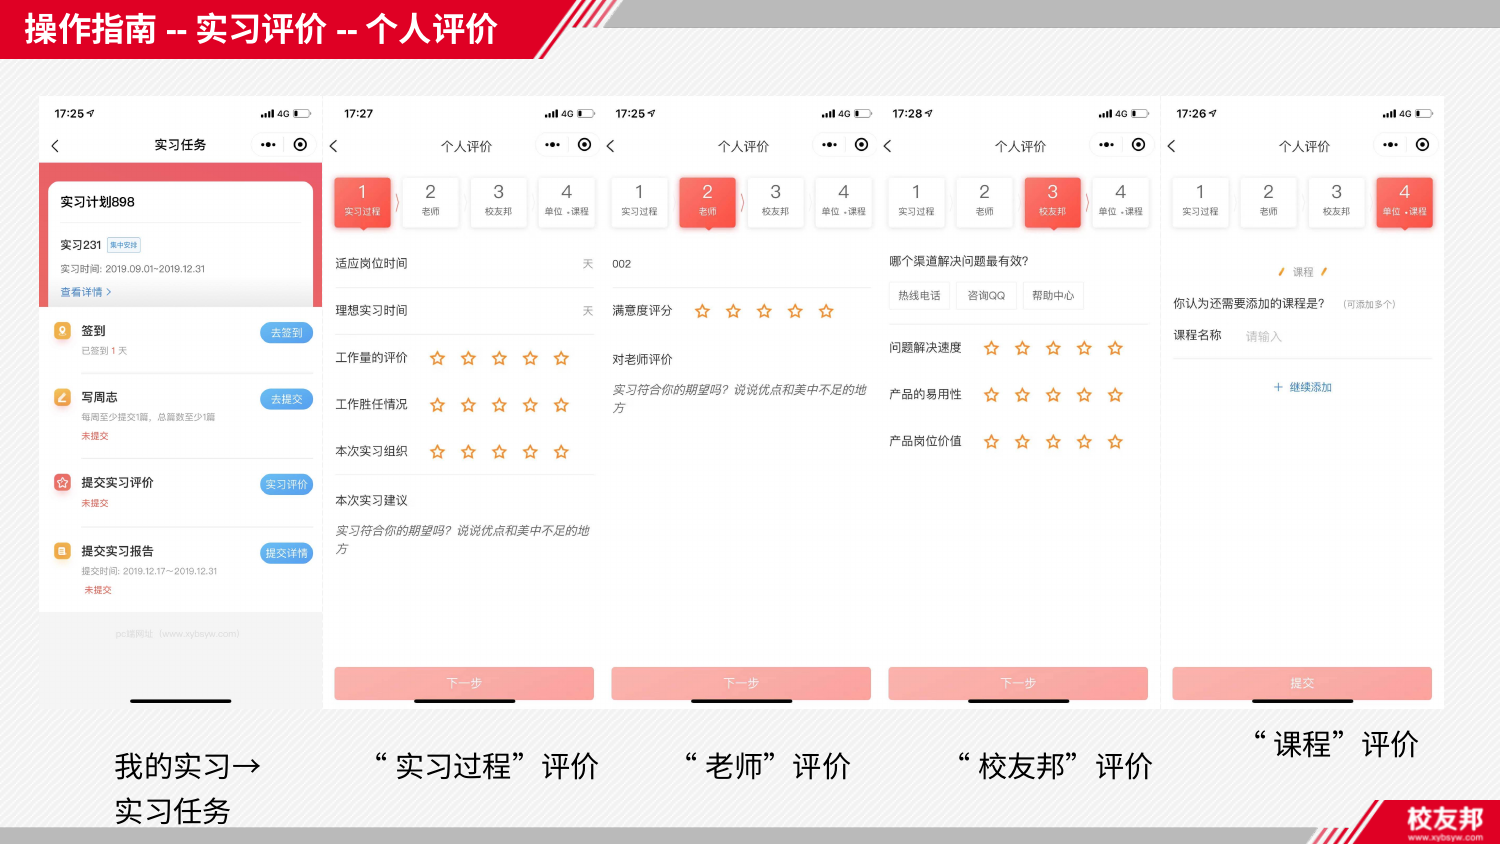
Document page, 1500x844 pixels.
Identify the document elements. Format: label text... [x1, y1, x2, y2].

text_box “实习过程”评价 [344, 730, 640, 791]
text_box “课程”评价 [1222, 708, 1500, 769]
text_box 操作指南--实习评价--个人评价 [2, 1, 569, 56]
text_box “校友邦”评价 [927, 730, 1223, 791]
picture [0, 0, 1500, 844]
text_box 我的实习→ 实习任务 [100, 729, 387, 836]
text_box “老师”评价 [654, 730, 927, 791]
